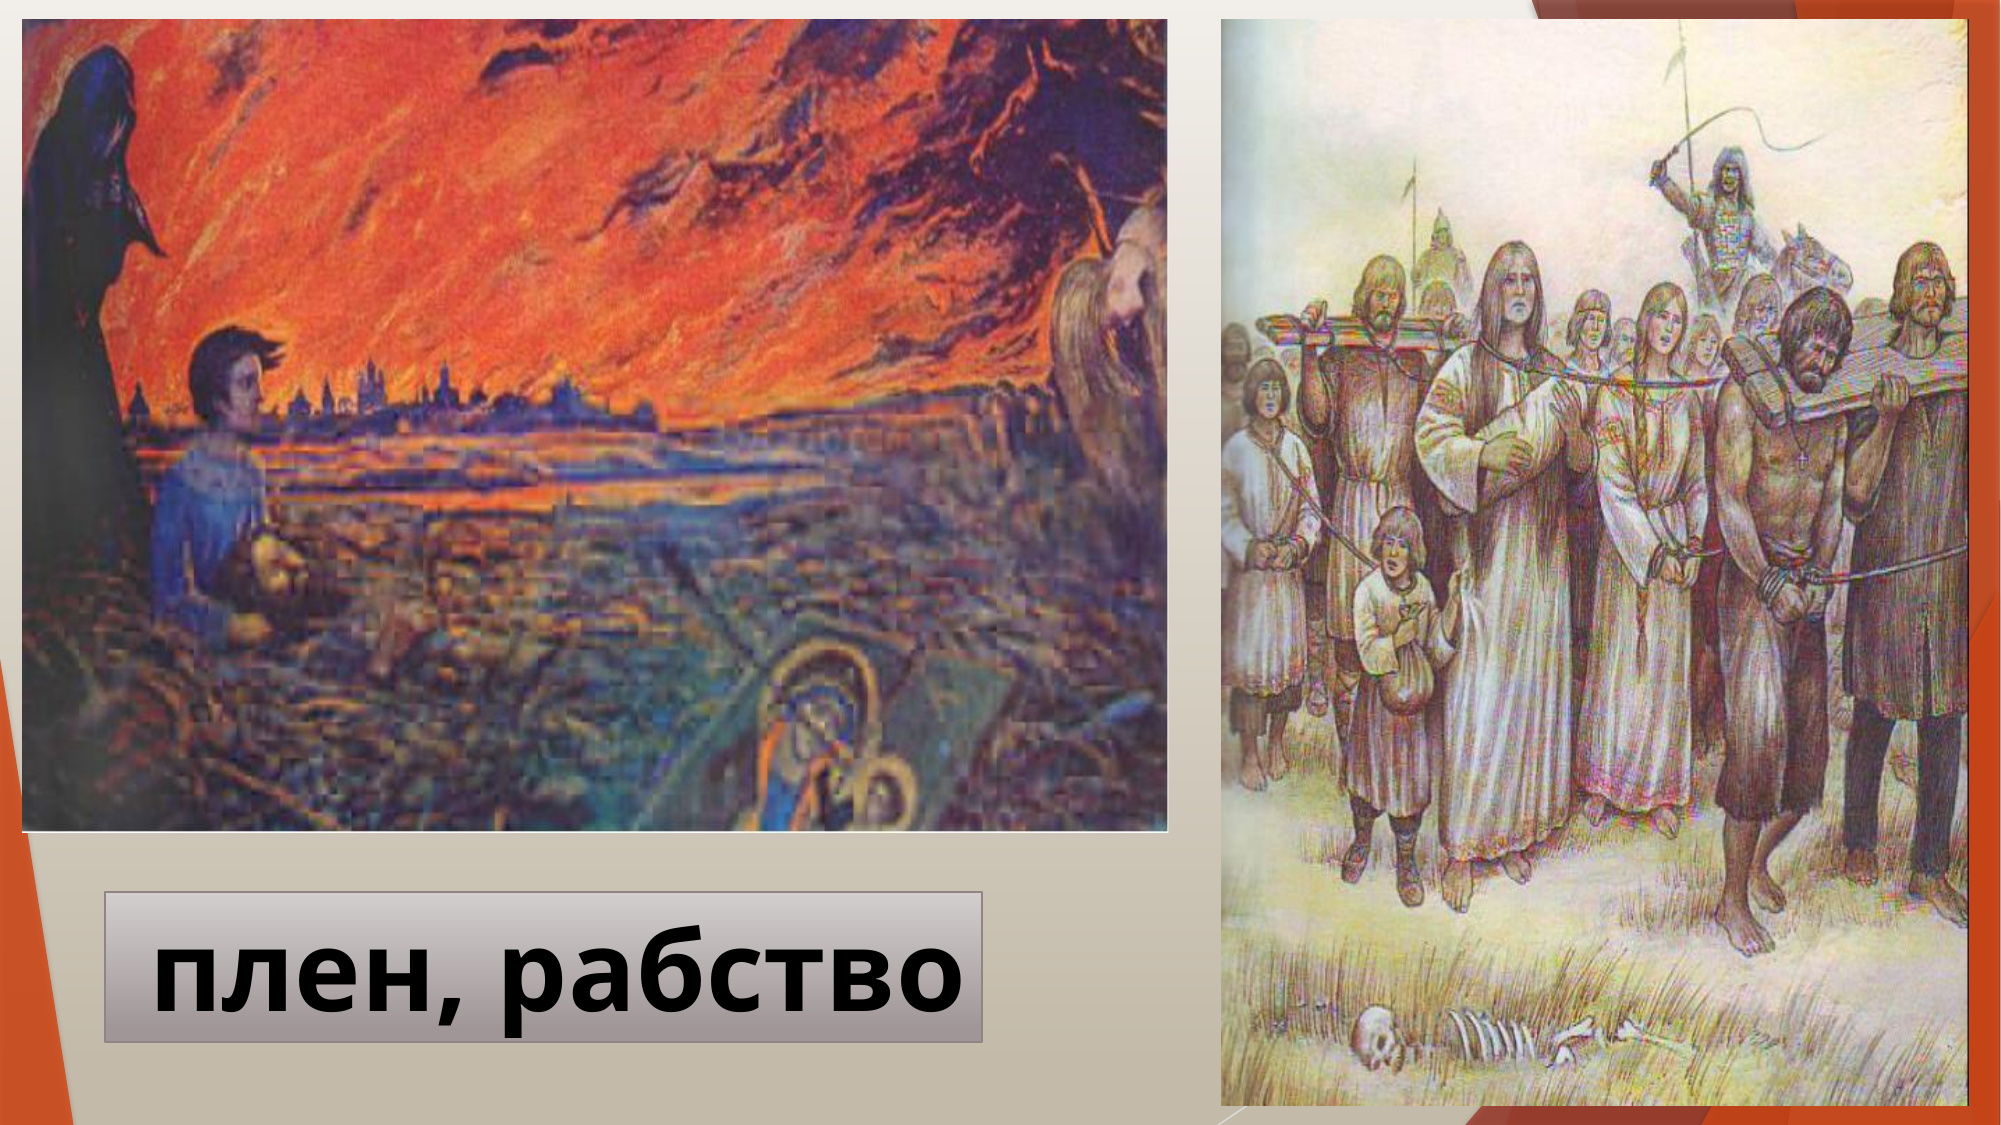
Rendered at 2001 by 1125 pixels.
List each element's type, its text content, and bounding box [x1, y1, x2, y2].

picture [15, 18, 1169, 834]
text_box плен, рабство [104, 891, 983, 1043]
picture [1220, 18, 1970, 1107]
